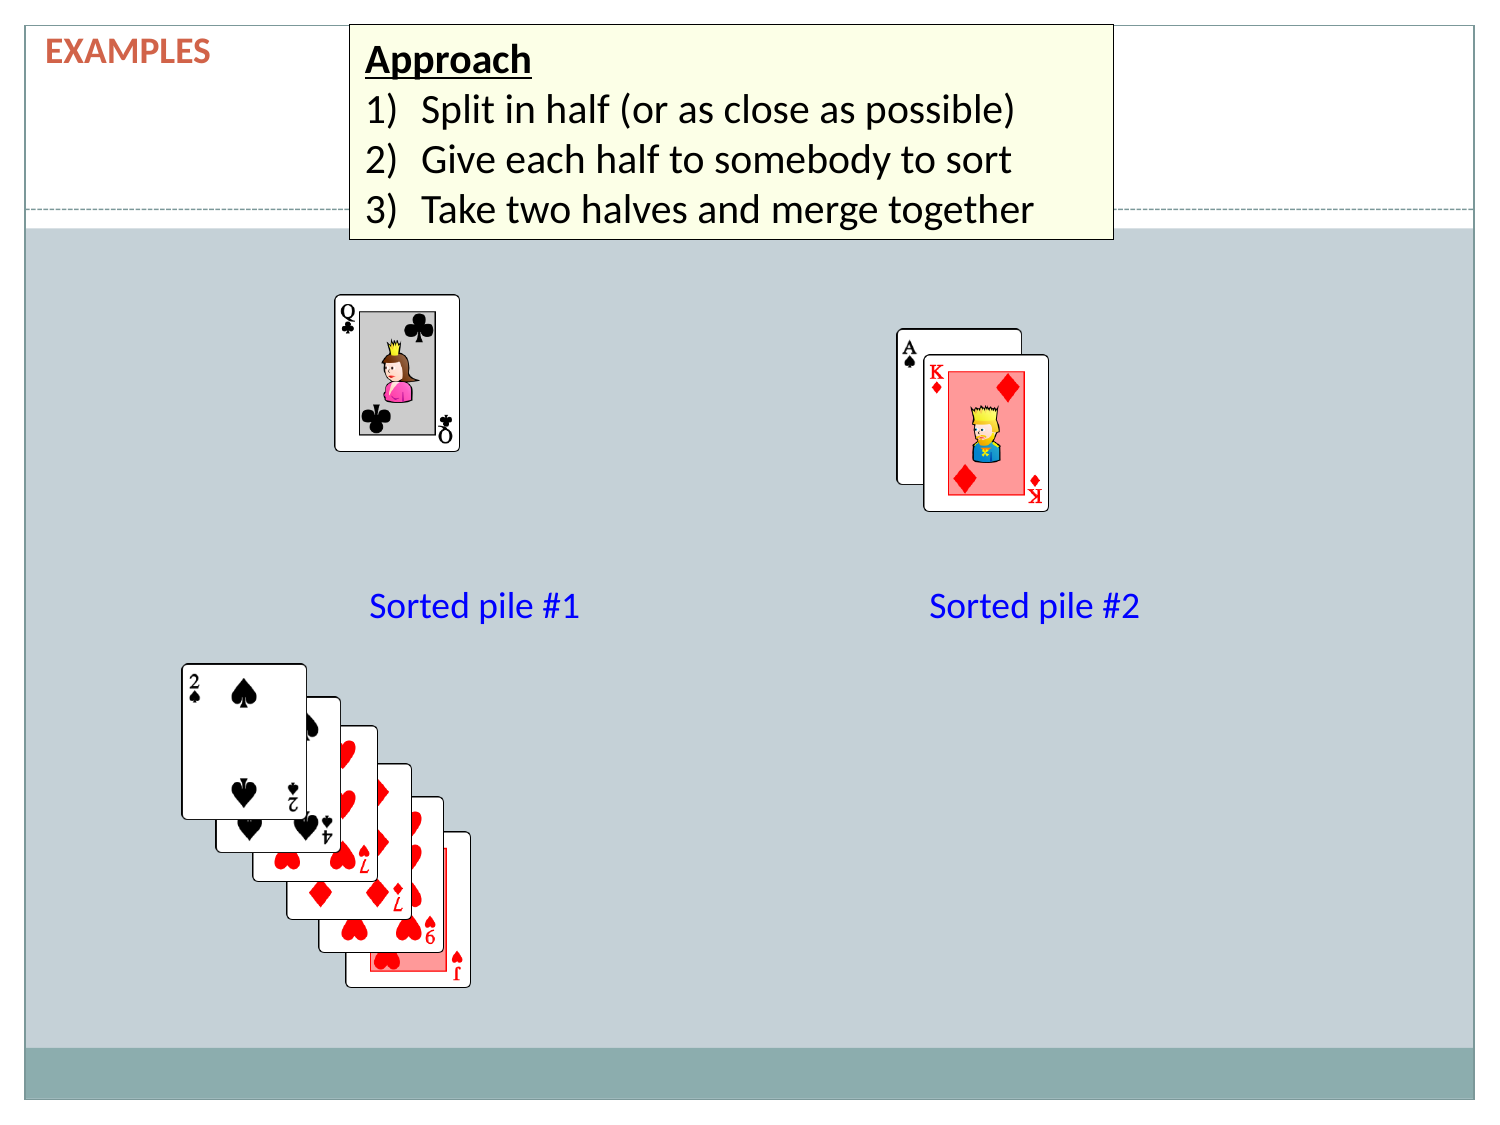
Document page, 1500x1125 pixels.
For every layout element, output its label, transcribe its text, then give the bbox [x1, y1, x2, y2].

text_box examples [30, 19, 227, 79]
picture [180, 663, 472, 989]
picture [334, 294, 460, 452]
text_box Sorted pile #2 [863, 573, 1207, 633]
picture [896, 328, 1050, 512]
text_box Sorted pile #1 [303, 573, 647, 633]
text_box Approach Split in half (or as close as possible) Give each half to somebody to sort Take two halves and merge together [349, 24, 1114, 240]
